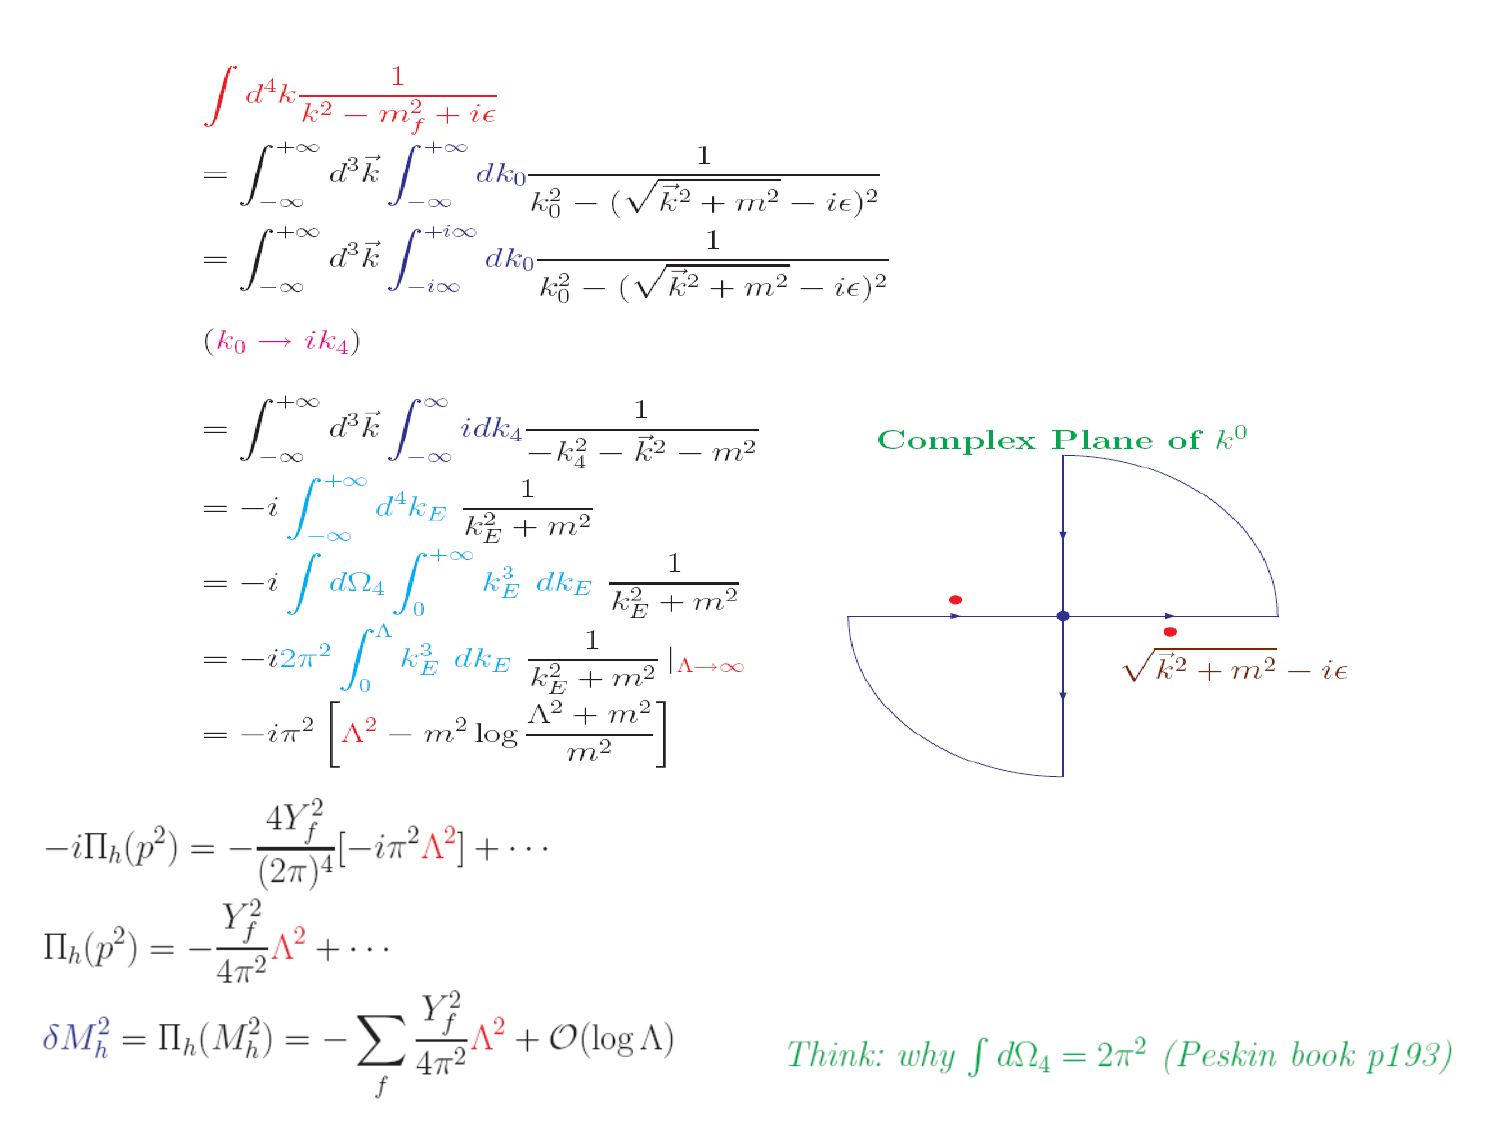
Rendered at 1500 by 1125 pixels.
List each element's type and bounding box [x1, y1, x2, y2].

picture [194, 66, 1358, 787]
picture [41, 798, 679, 1100]
picture [761, 1023, 1465, 1086]
